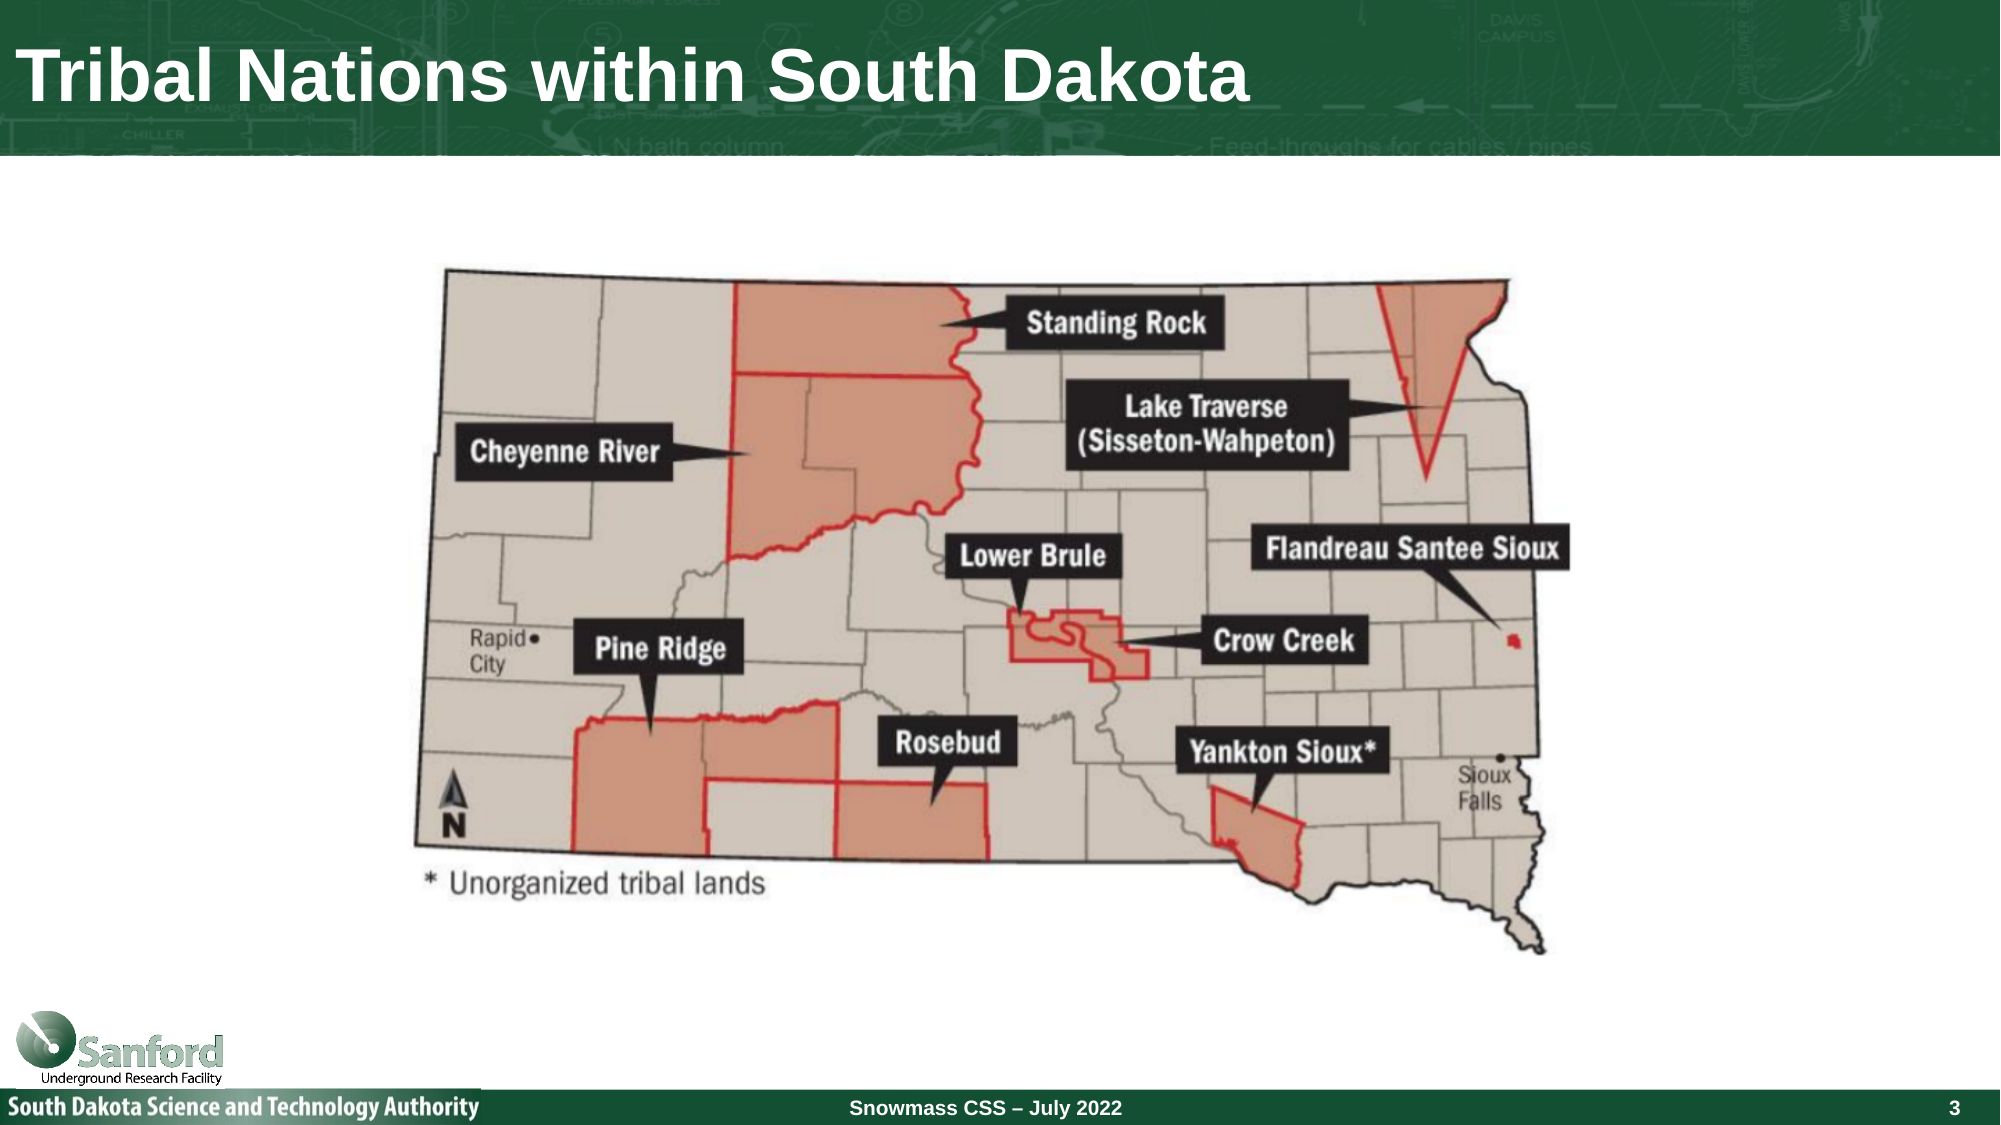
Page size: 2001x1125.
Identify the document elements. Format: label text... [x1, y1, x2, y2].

picture [0, 1009, 481, 1125]
picture [401, 263, 1599, 981]
footer Snowmass CSS – July 2022 [639, 1089, 1333, 1125]
title Tribal Nations within South Dakota [0, 0, 2000, 156]
slide_number 3 [1862, 1088, 1976, 1125]
